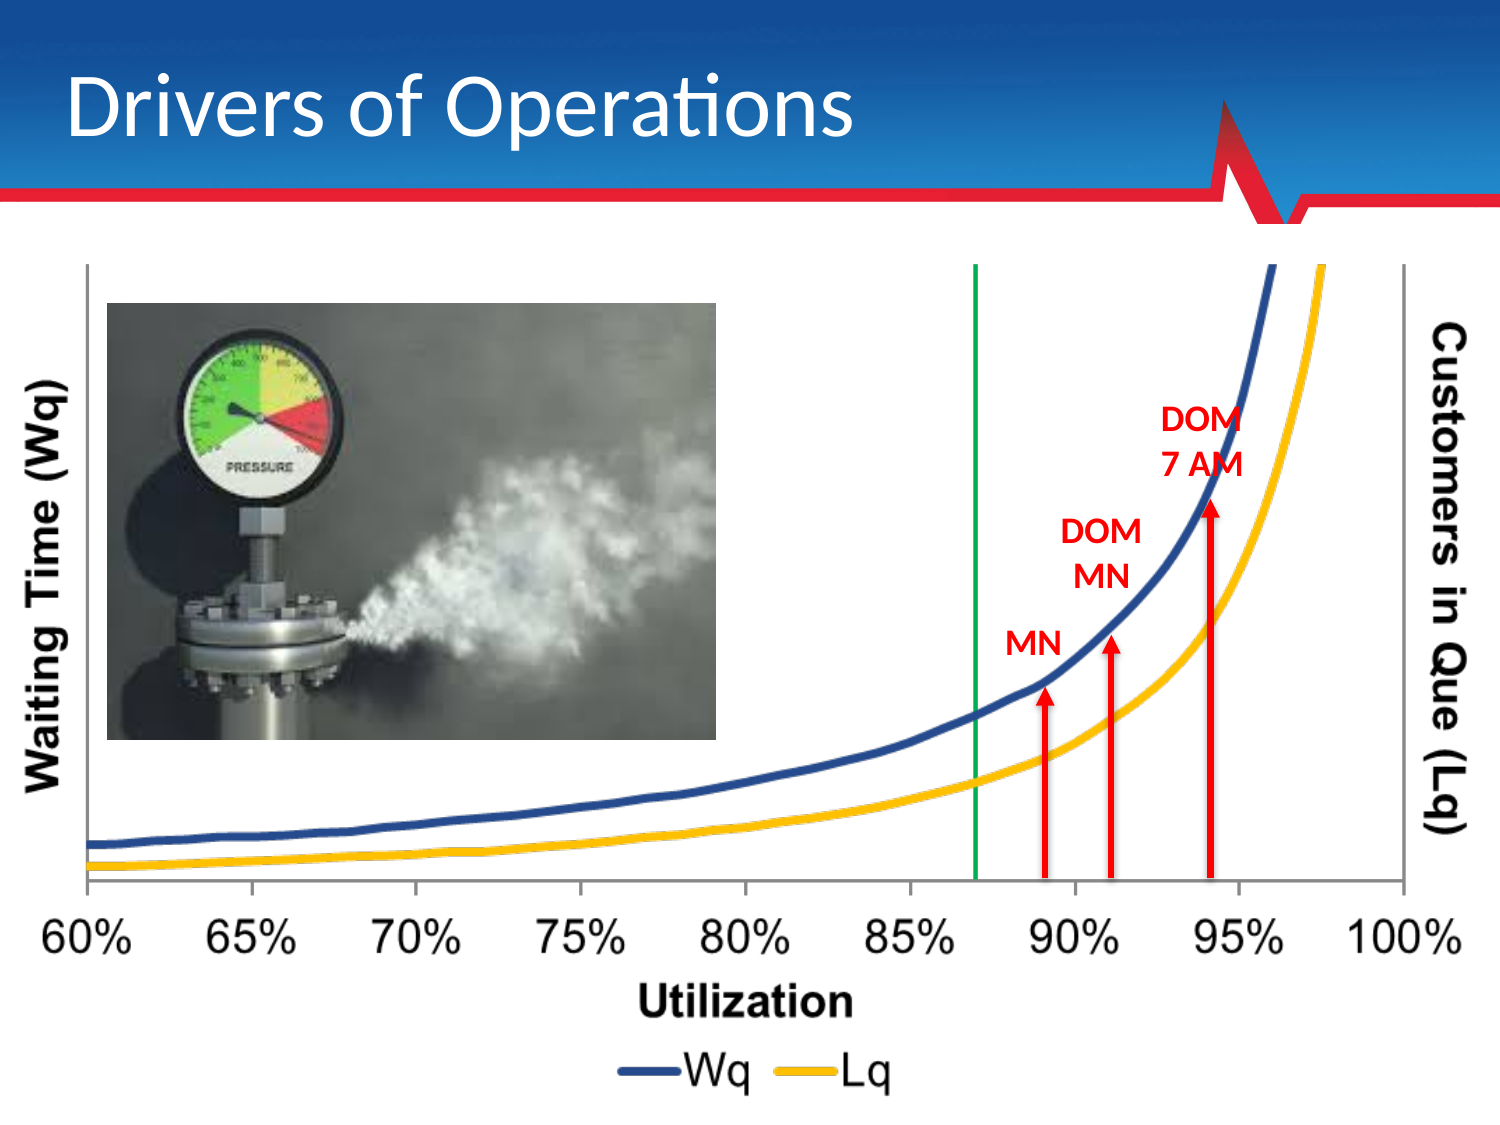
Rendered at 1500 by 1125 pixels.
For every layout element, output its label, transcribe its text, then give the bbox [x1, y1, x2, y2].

picture [0, 0, 1500, 1125]
text_box Drivers of Operations [50, 24, 1500, 175]
